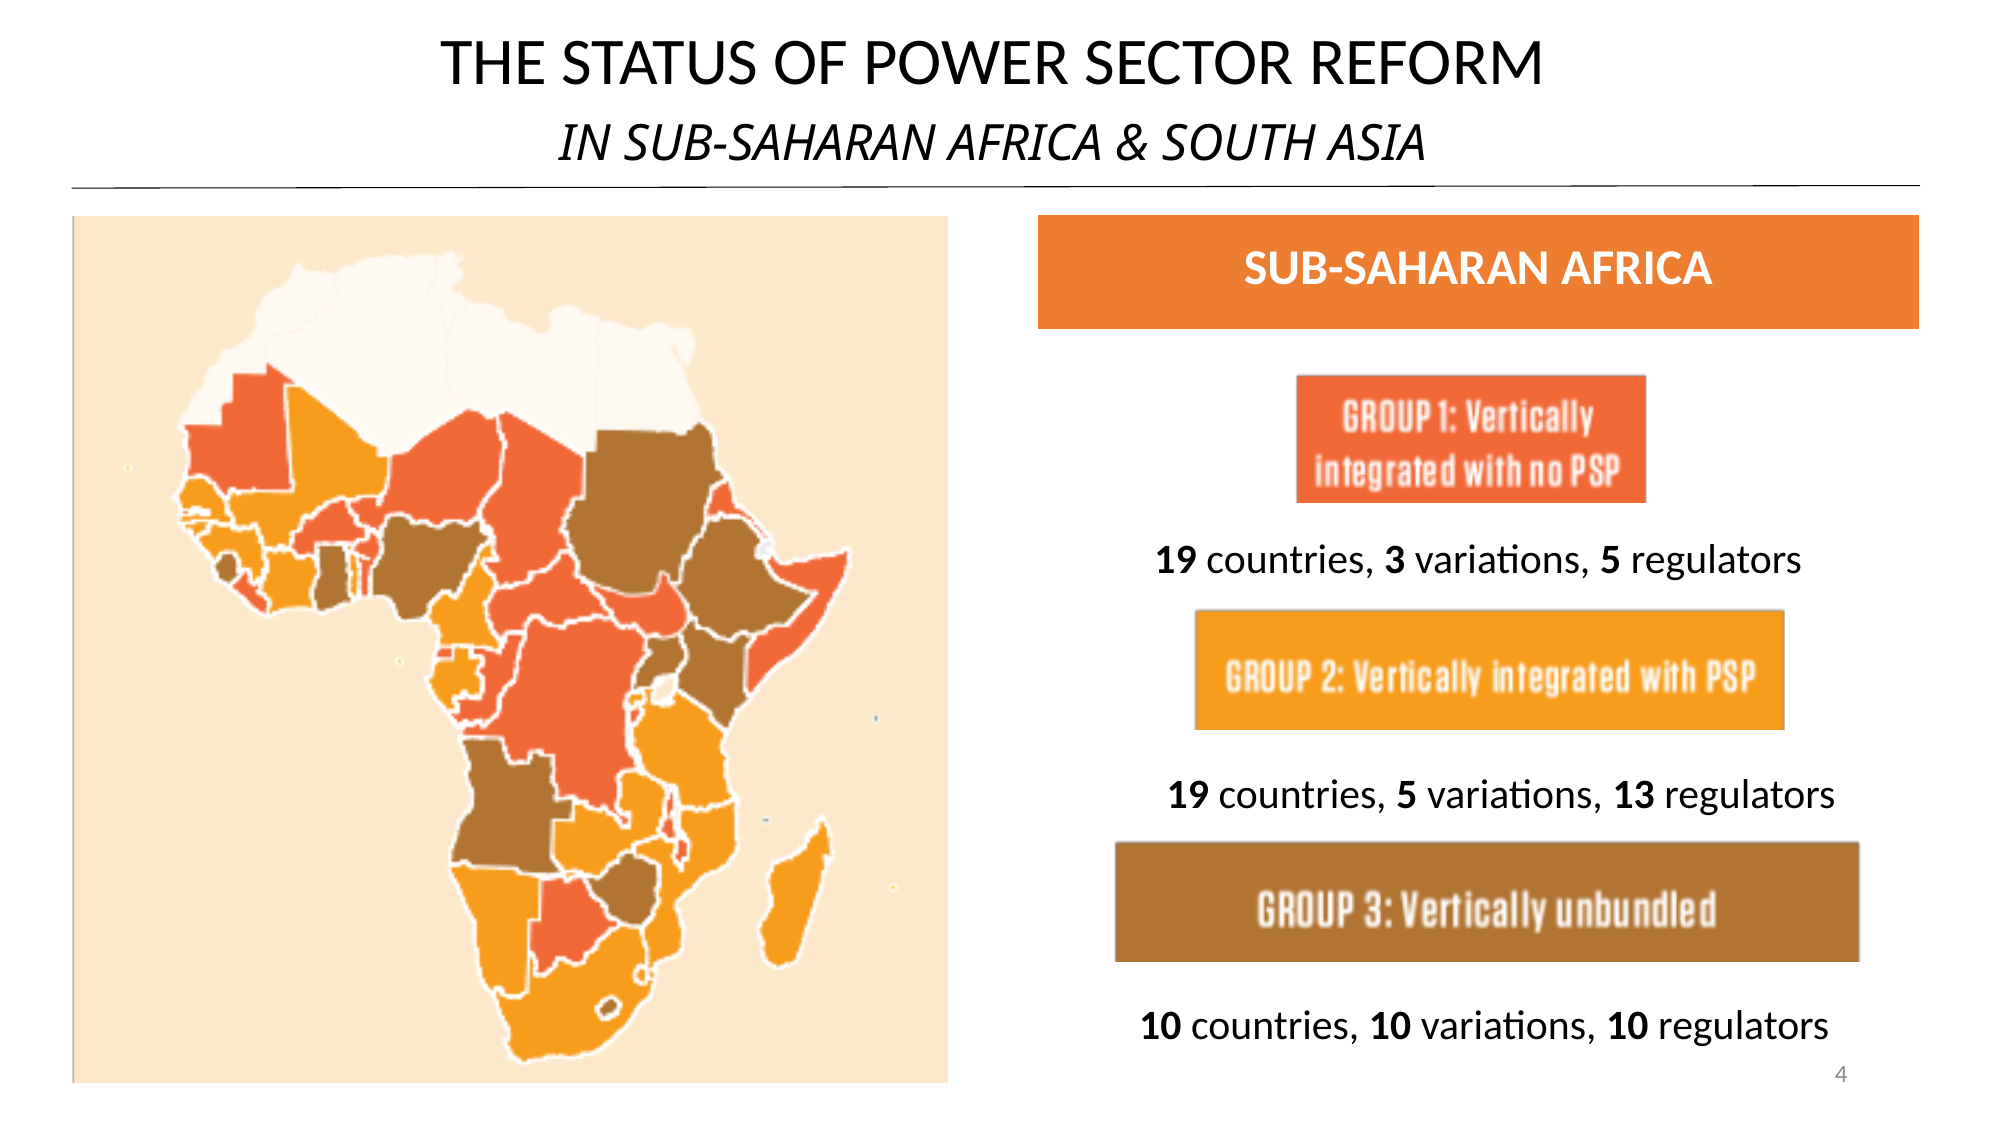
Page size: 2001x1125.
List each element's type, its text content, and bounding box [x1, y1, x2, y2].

slide_number 4 [1549, 1042, 1863, 1103]
picture [1404, 247, 1550, 1125]
picture [70, 216, 948, 1083]
text_box 10 countries, 10 variations, 10 regulators [1044, 990, 1409, 1056]
text_box 19 countries, 3 variations, 5 regulators [1550, 523, 1918, 589]
text_box 19 countries, 5 variations, 13 regulators [1550, 759, 1941, 825]
text_box 10 countries, 10 variations, 10 regulators [1549, 990, 1924, 1056]
text_box 19 countries, 5 variations, 13 regulators [1061, 759, 1409, 825]
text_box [71, 185, 1921, 189]
text_box 19 countries, 3 variations, 5 regulators [1038, 523, 1404, 589]
text_box THE STATUS OF POWER SECTOR REFORM IN SUB-SAHARAN AFRICA & SOUTH ASIA [296, 10, 1690, 178]
table_header SUB-SAHARAN AFRICA [1040, 217, 1917, 327]
